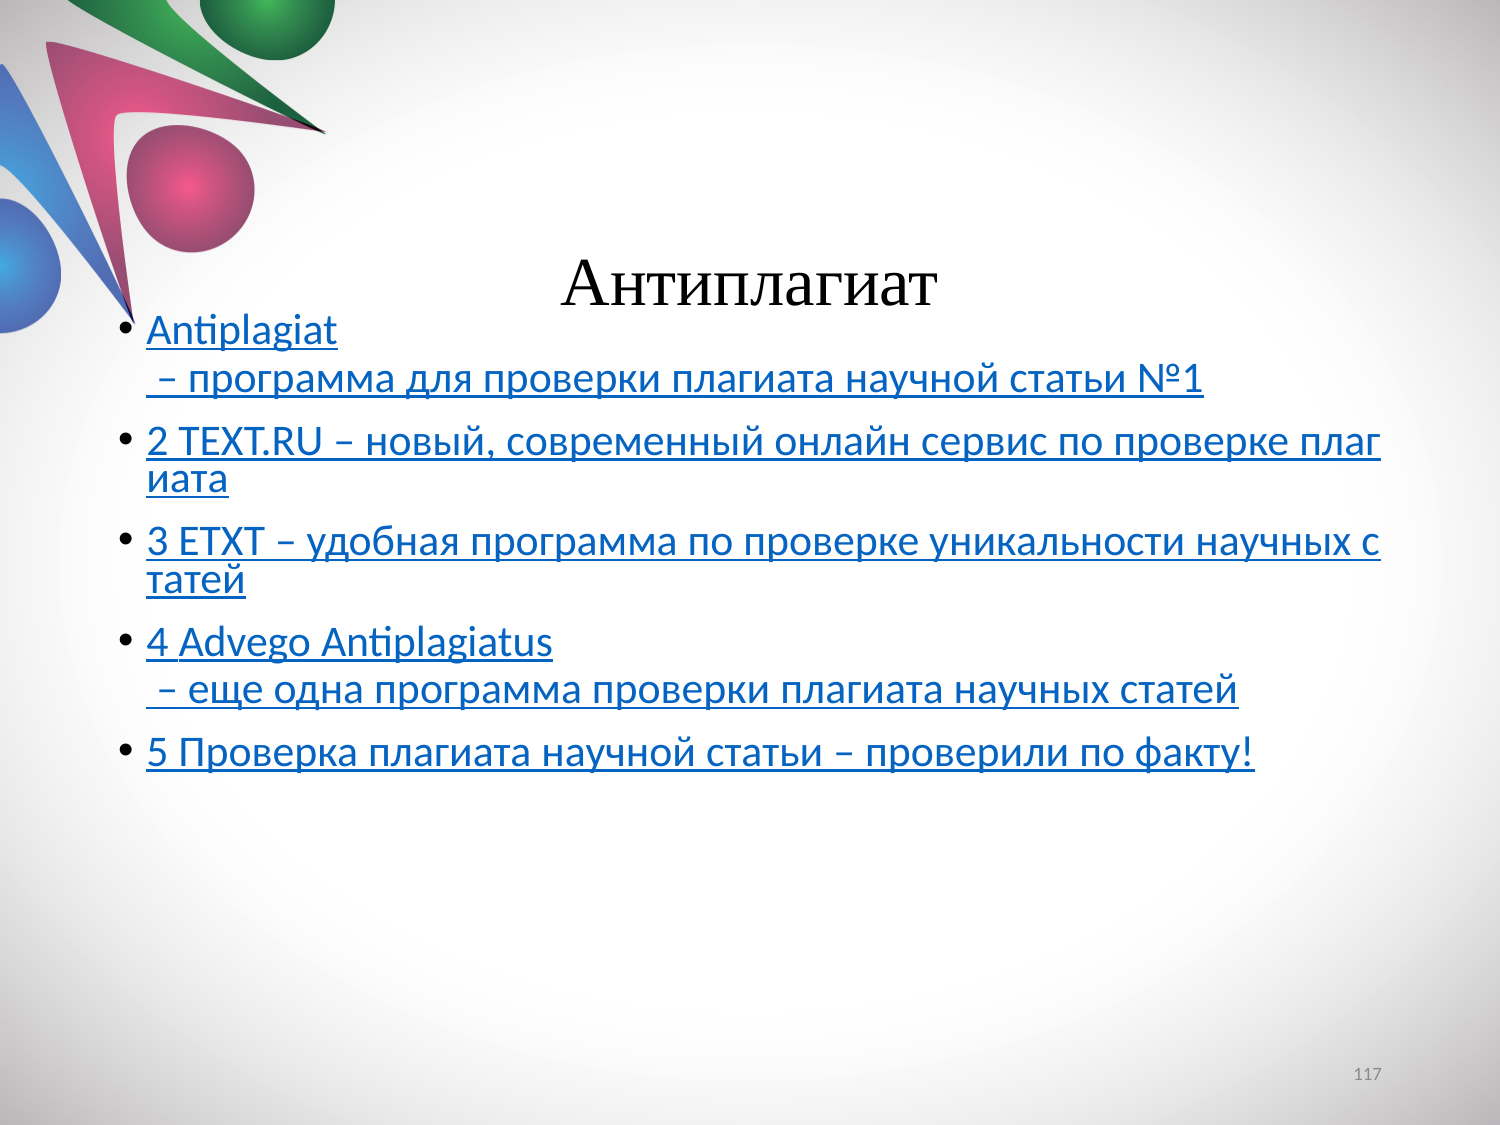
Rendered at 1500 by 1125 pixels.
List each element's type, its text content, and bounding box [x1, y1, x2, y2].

slide_number 117 [1059, 1042, 1397, 1103]
title Антиплагиат [140, 215, 1360, 299]
list Antiplagiat – программа для проверки плагиата научной статьи №1 2 TEXT.RU – новый, современный онлайн сервис по проверке плагиата 3 ETXT – удобная программа по проверке уникальности научных статей 4 Advego Antiplagiatus – еще одна программа проверки плагиата научных статей 5 Проверка плагиата научной статьи – проверили по факту! [103, 299, 1397, 1014]
picture [0, 0, 1500, 1125]
